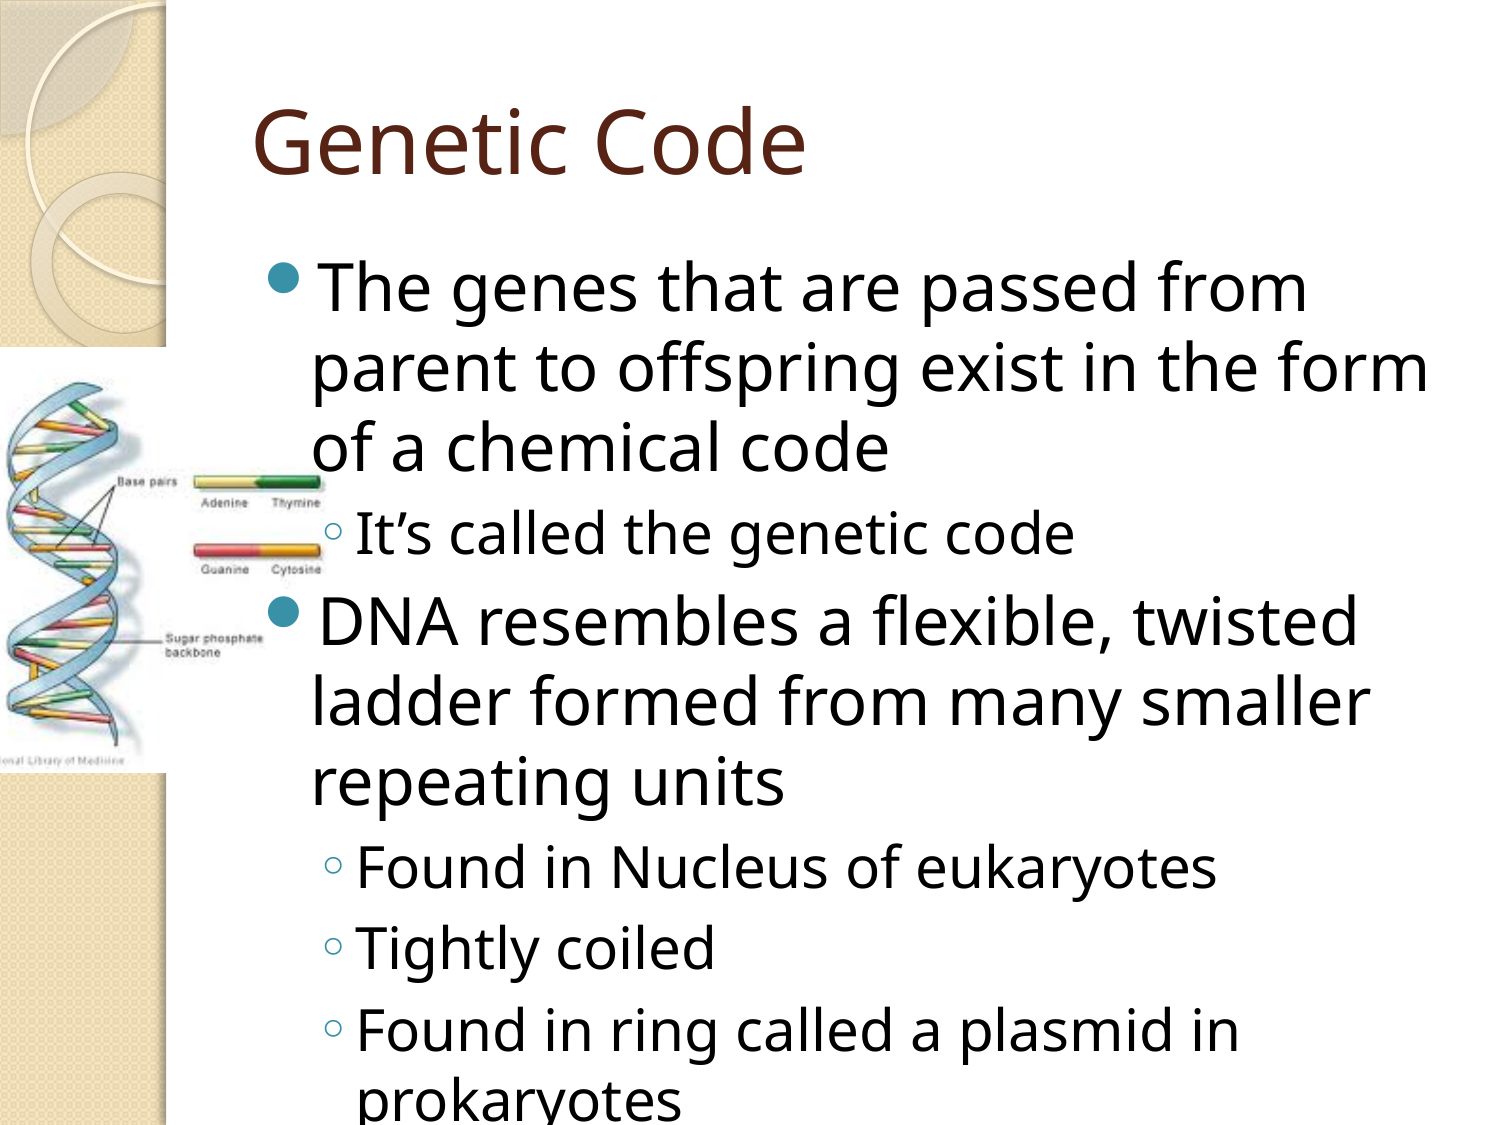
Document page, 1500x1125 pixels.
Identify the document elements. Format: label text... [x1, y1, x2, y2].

picture [0, 346, 329, 773]
title Genetic Code [235, 45, 1466, 233]
list The genes that are passed from parent to offspring exist in the form of a chemical code It’s called the genetic code DNA resembles a flexible, twisted ladder formed from many smaller repeating units Found in Nucleus of eukaryotes Tightly coiled Found in ring called a plasmid in prokaryotes [235, 237, 1466, 1025]
